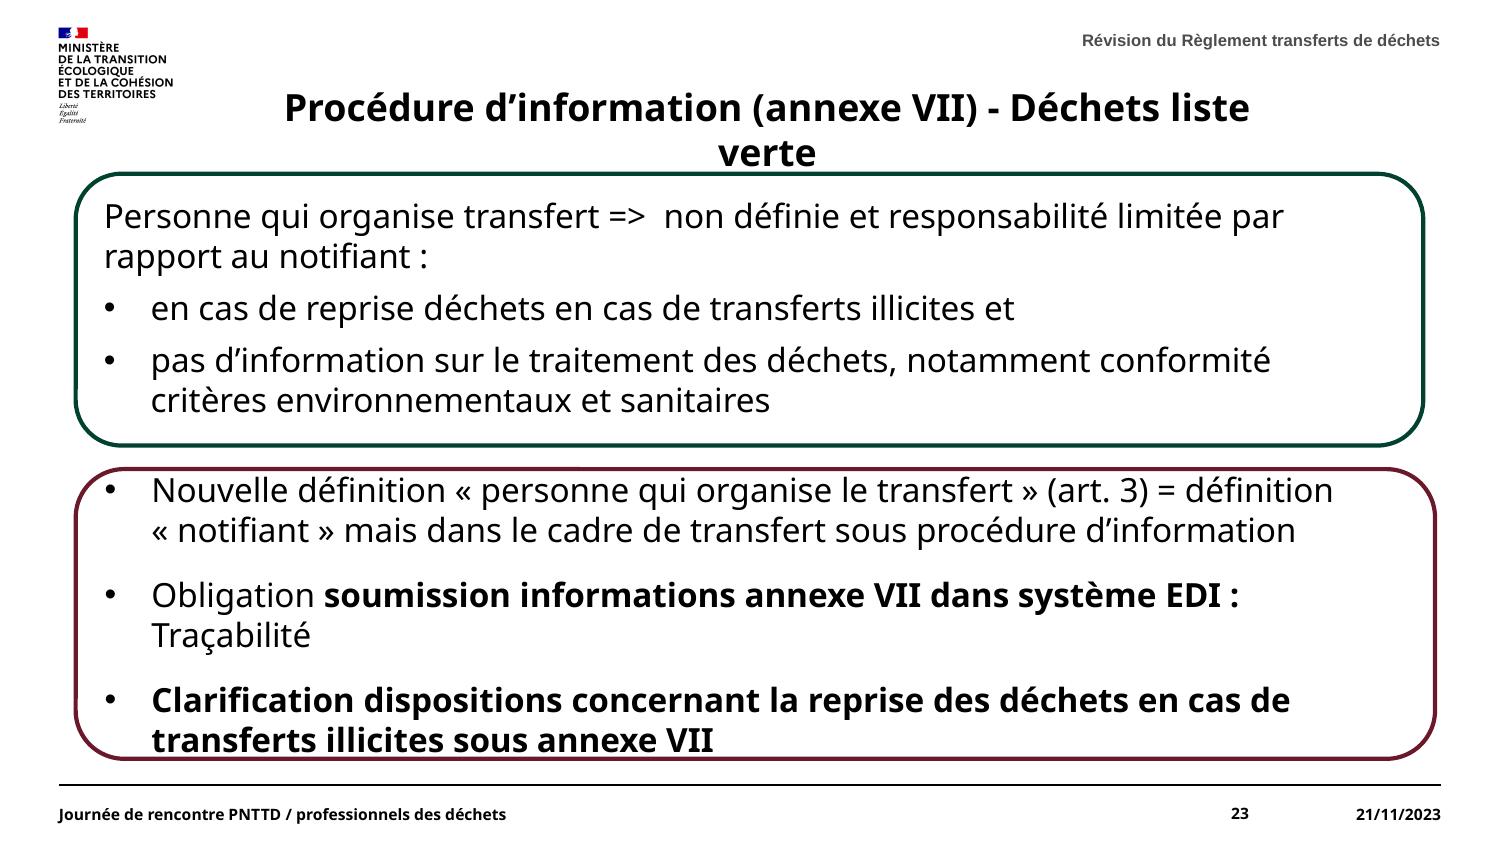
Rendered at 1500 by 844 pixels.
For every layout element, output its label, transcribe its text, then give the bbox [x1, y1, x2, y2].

list Procédure d’information (annexe VII) - Déchets liste verte [218, 76, 1317, 148]
footer Journée de rencontre PNTTD / professionnels des déchets [59, 784, 1027, 844]
slide_number 23 [1027, 784, 1249, 844]
text_box Personne qui organise transfert => non définie et responsabilité limitée par rapport au notifiant : en cas de reprise déchets en cas de transferts illicites et pas d’information sur le traitement des déchets, notamment conformité critères environnementaux et sanitaires [73, 171, 1426, 448]
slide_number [1249, 784, 1441, 844]
list Révision du Règlement transferts de déchets [543, 29, 1441, 89]
text_box Nouvelle définition « personne qui organise le transfert » (art. 3) = définition « notifiant » mais dans le cadre de transfert sous procédure d’information Obligation soumission informations annexe VII dans système EDI : Traçabilité Clarification dispositions concernant la reprise des déchets en cas de transferts illicites sous annexe VII [73, 466, 1438, 761]
picture [48, 17, 183, 133]
